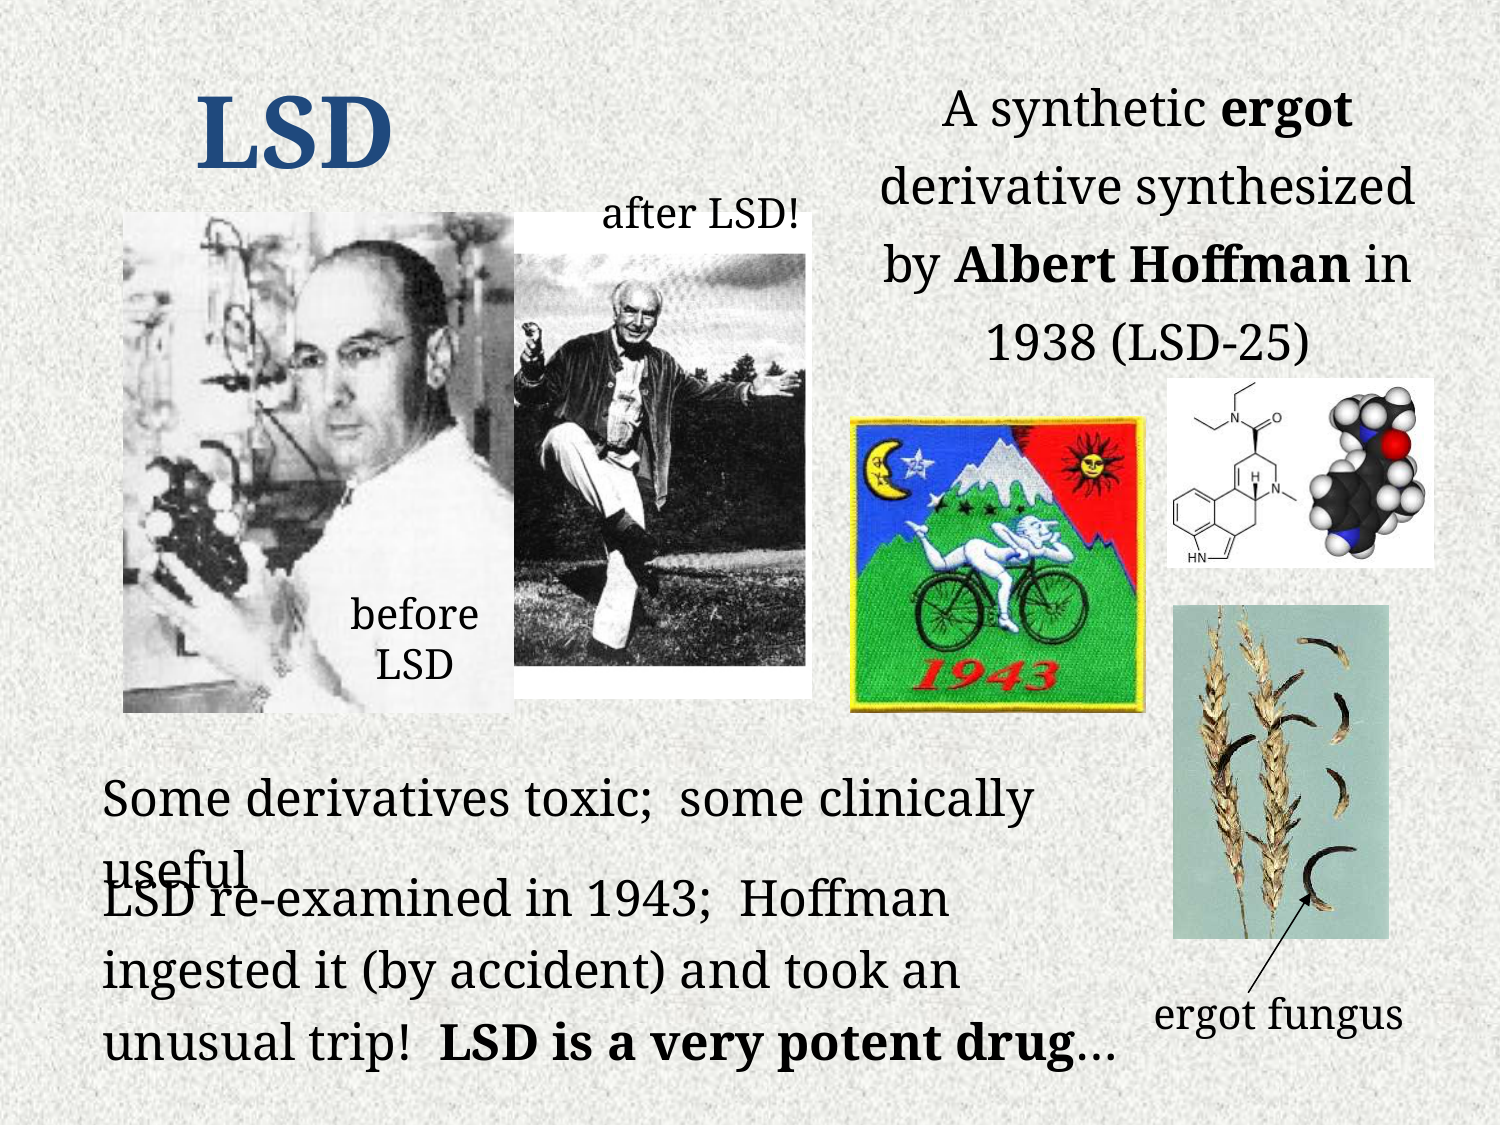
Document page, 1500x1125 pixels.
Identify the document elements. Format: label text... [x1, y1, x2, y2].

text_box ergot fungus [1140, 980, 1419, 1046]
title LSD [180, 45, 607, 210]
text_box LSD re-examined in 1943; Hoffman ingested it (by accident) and took an unusual trip! LSD is a very potent drug… [87, 847, 1140, 1078]
picture [1167, 378, 1435, 568]
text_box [123, 211, 812, 713]
text_box A synthetic ergot derivative synthesized by Albert Hoffman in 1938 (LSD-25) [850, 51, 1446, 378]
text_box after LSD! [586, 179, 816, 245]
picture [850, 416, 1146, 713]
text_box Some derivatives toxic; some clinically useful [87, 747, 1153, 907]
picture [1172, 604, 1389, 939]
